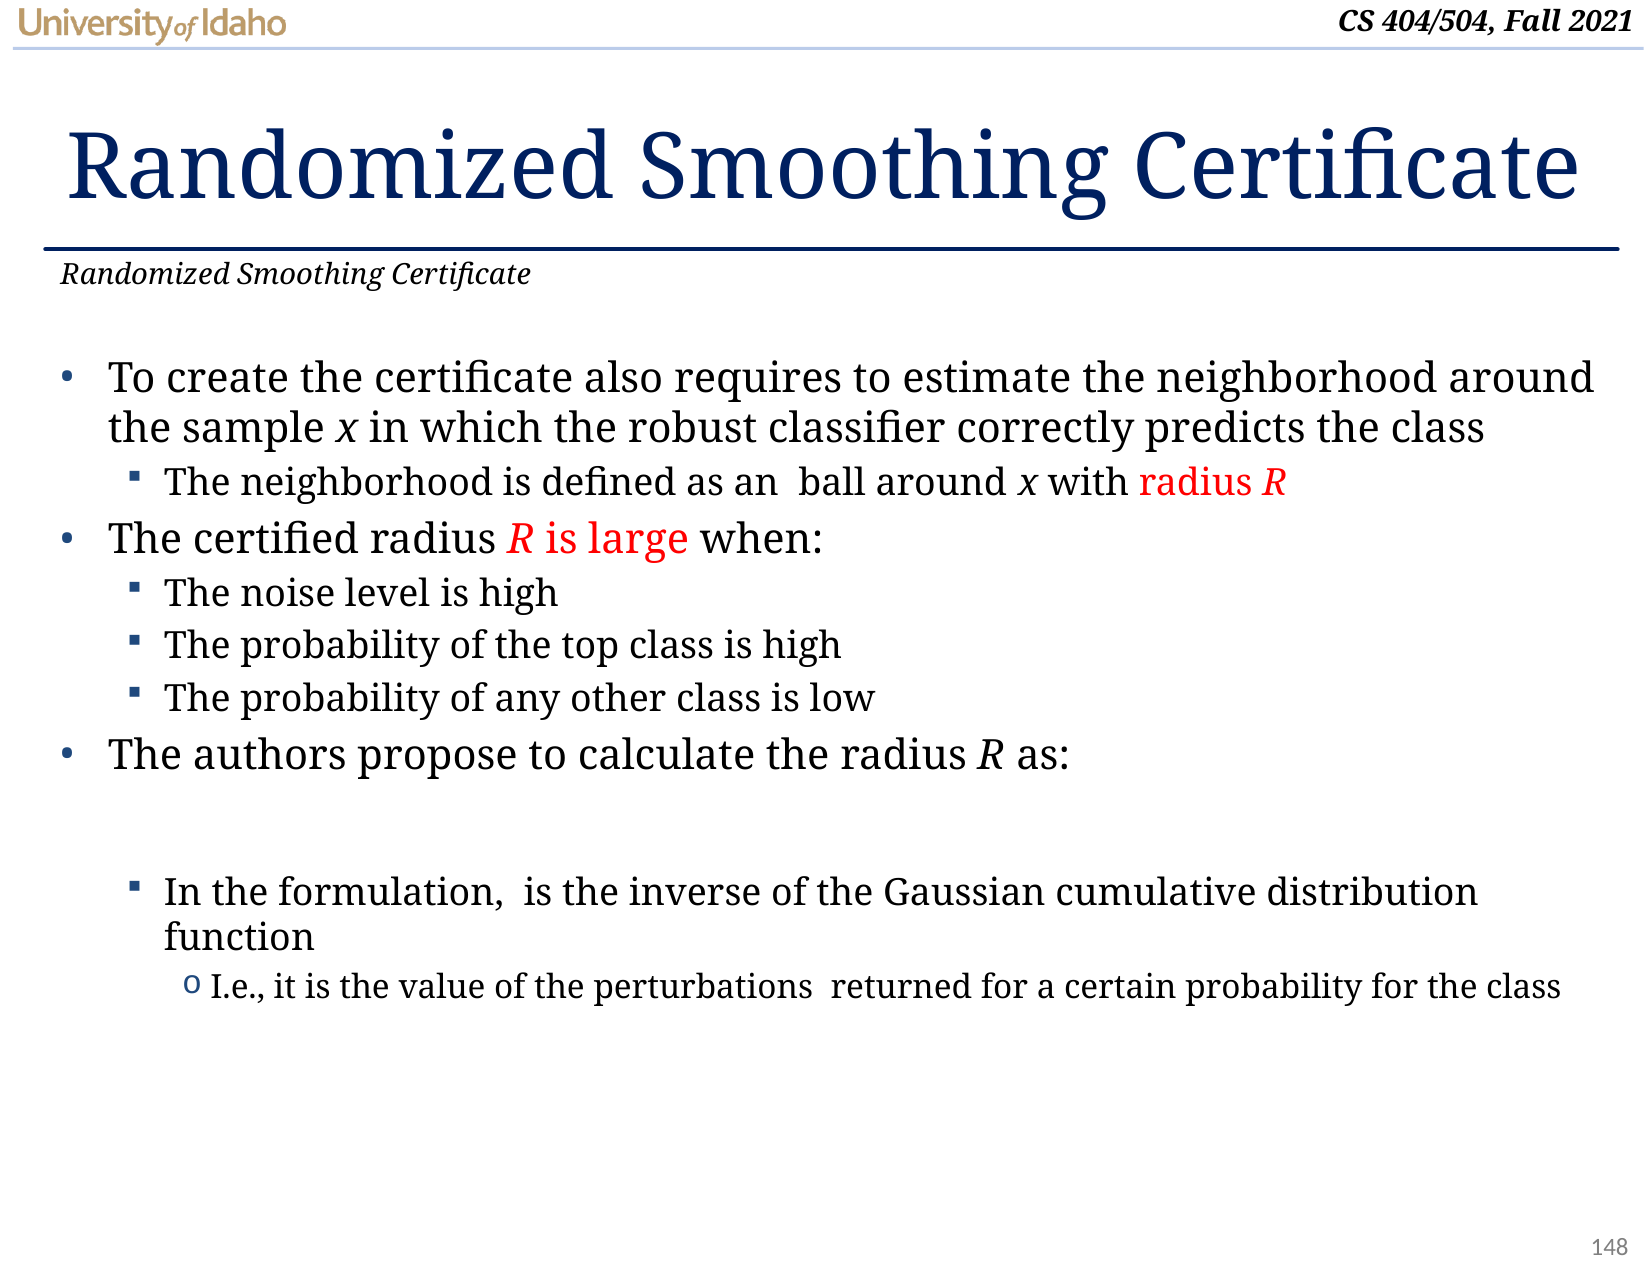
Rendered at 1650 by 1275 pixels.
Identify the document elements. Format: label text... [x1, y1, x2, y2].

picture [19, 8, 286, 46]
list Randomized Smoothing Certificate [45, 247, 1062, 306]
title Randomized Smoothing Certificate [0, 75, 1650, 248]
